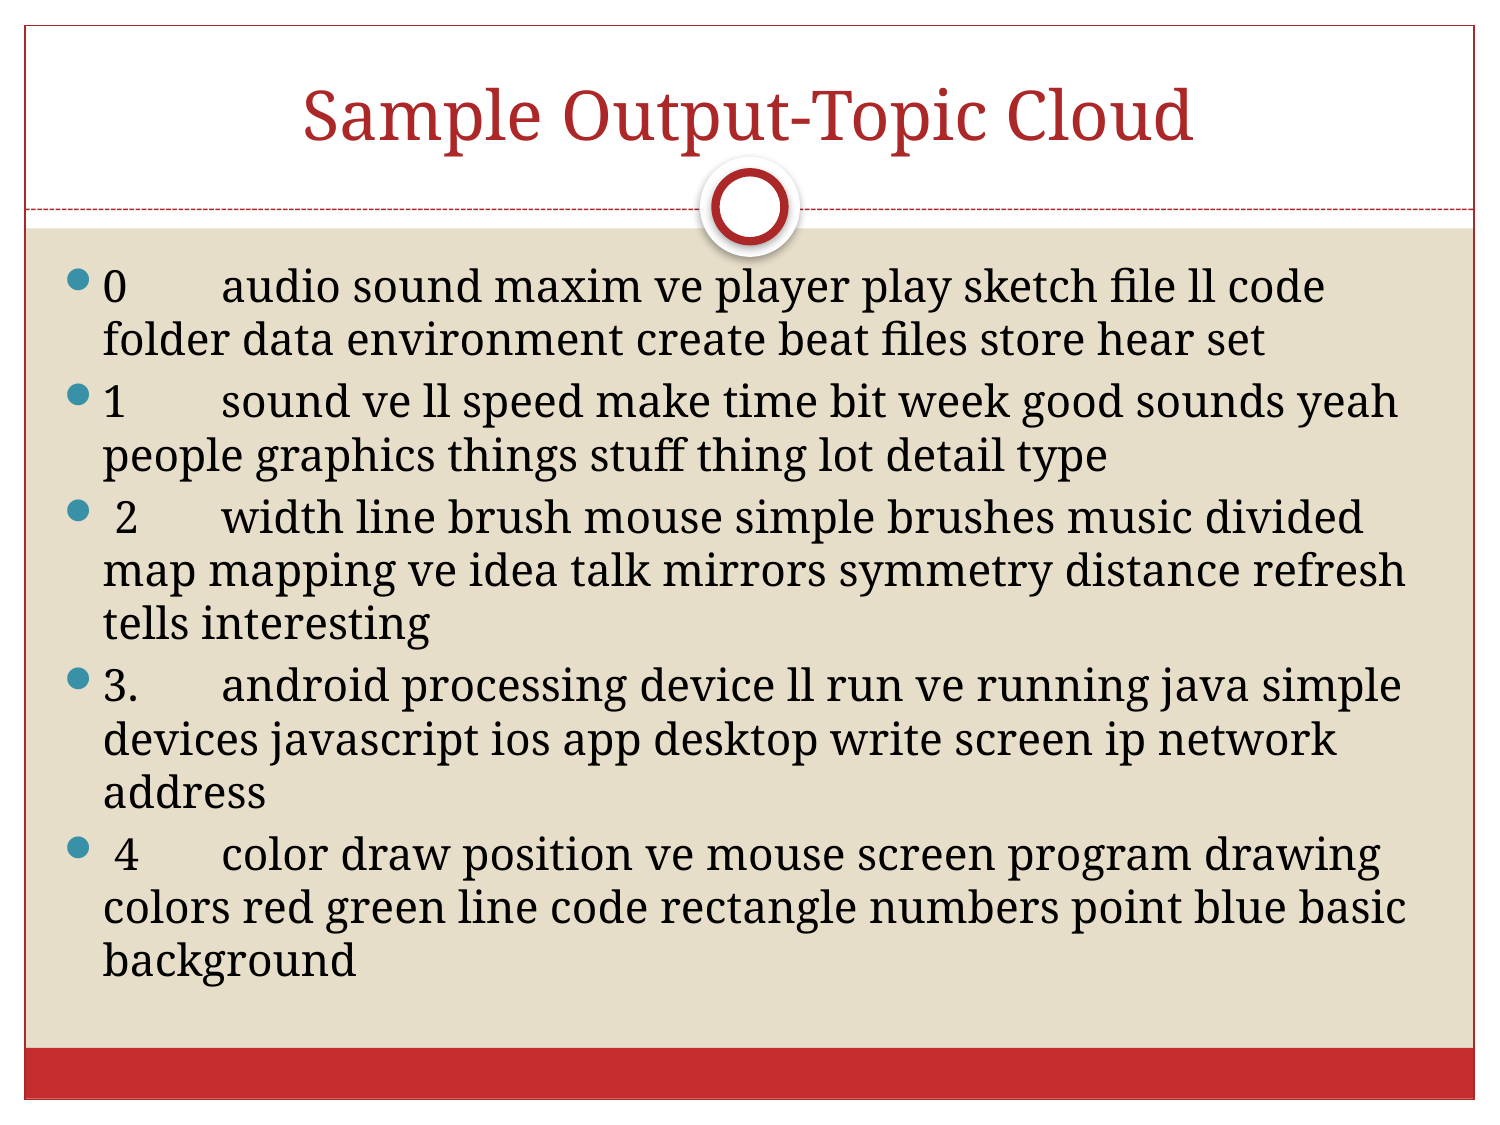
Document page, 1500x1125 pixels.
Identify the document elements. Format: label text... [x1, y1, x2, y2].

title Sample Output-Topic Cloud [49, 37, 1450, 162]
list 0 audio sound maxim ve player play sketch file ll code folder data environment create beat files store hear set 1 sound ve ll speed make time bit week good sounds yeah people graphics things stuff thing lot detail type 2 width line brush mouse simple brushes music divided map mapping ve idea talk mirrors symmetry distance refresh tells interesting 3. android processing device ll run ve running java simple devices javascript ios app desktop write screen ip network address 4 color draw position ve mouse screen program drawing colors red green line code rectangle numbers point blue basic background [49, 250, 1445, 1001]
